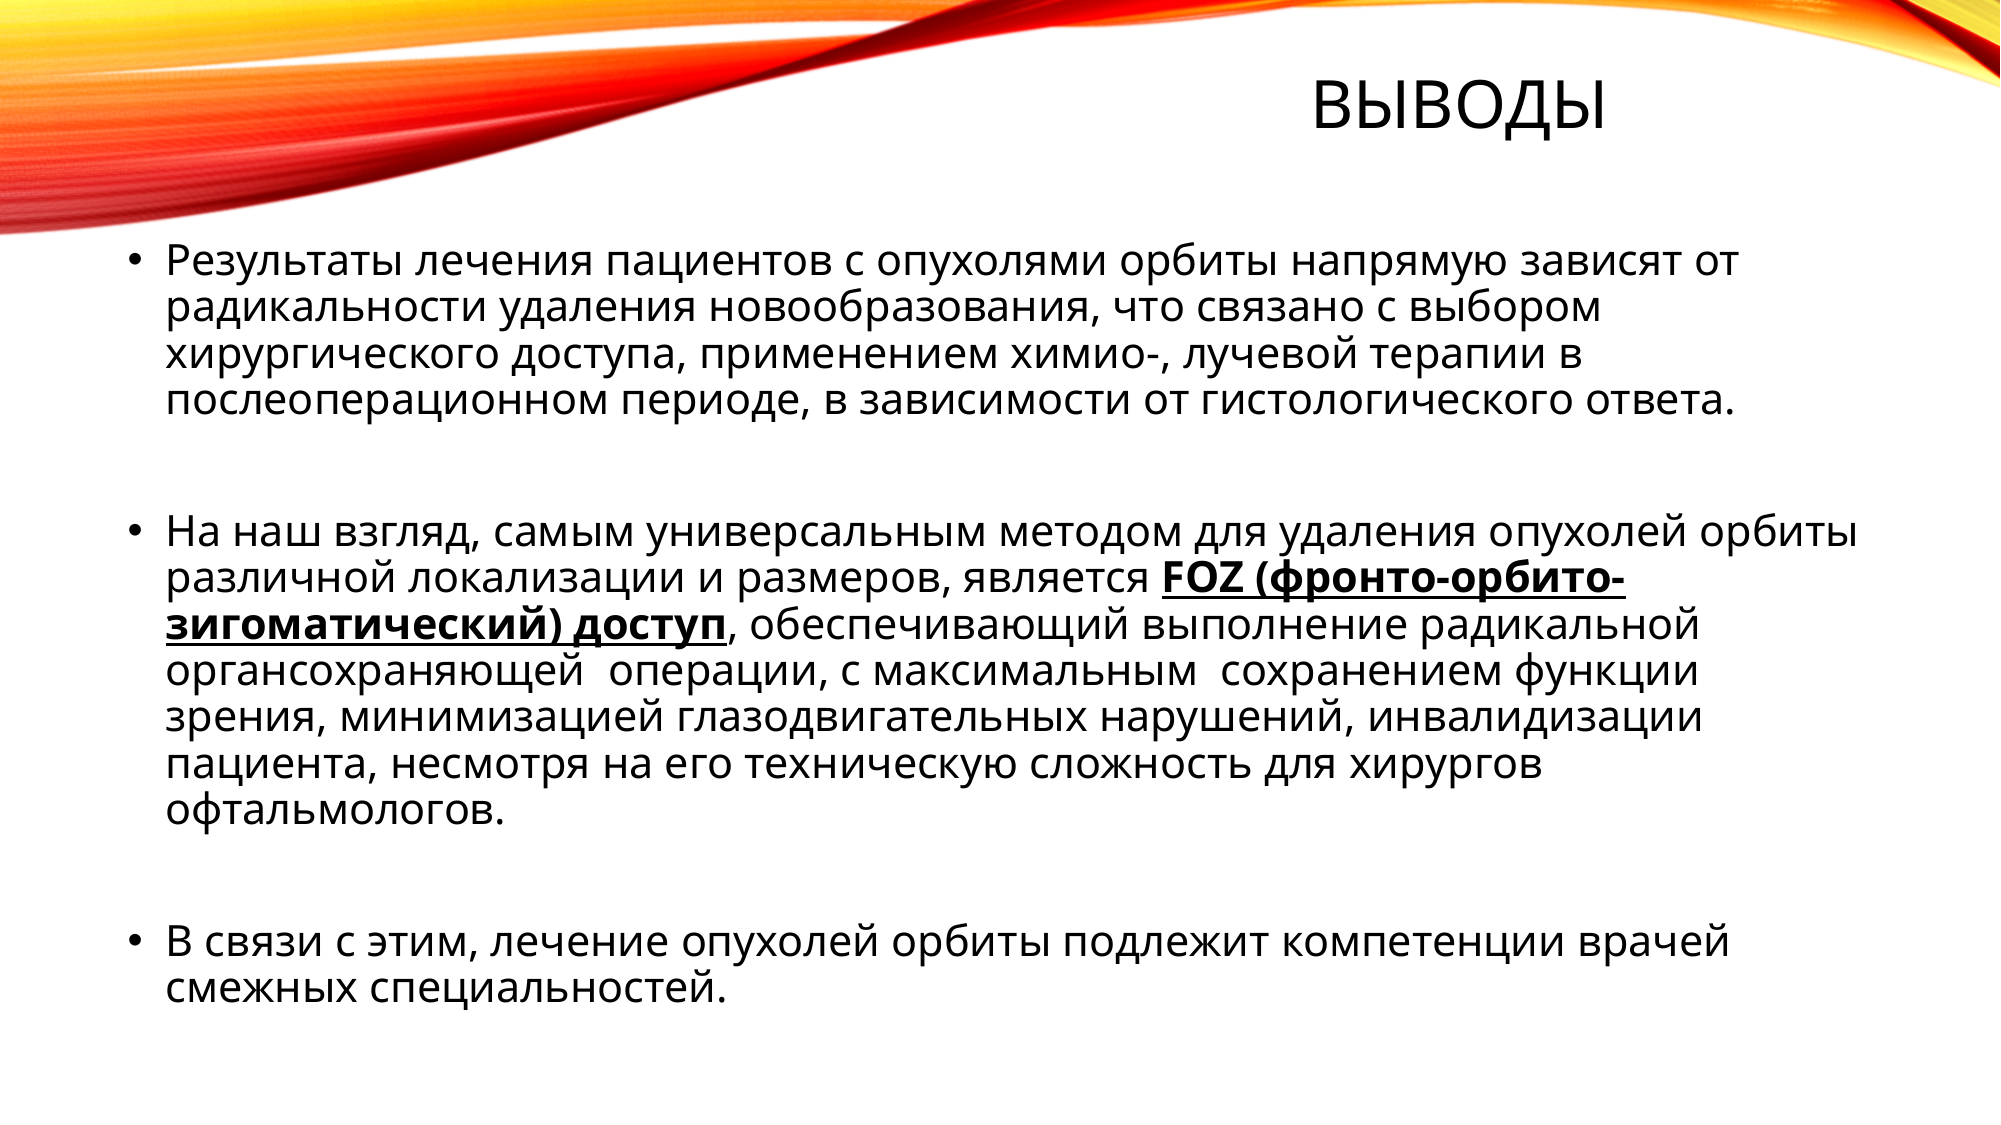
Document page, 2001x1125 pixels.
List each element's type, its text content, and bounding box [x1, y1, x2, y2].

title Выводы [1203, 36, 1624, 177]
list Результаты лечения пациентов с опухолями орбиты напрямую зависят от радикальности удаления новообразования, что связано с выбором хирургического доступа, применением химио-, лучевой терапии в послеоперационном периоде, в зависимости от гистологического ответа. На наш взгляд, самым универсальным методом для удаления опухолей орбиты различной локализации и размеров, является FOZ (фронто-орбито-зигоматический) доступ, обеспечивающий выполнение радикальной органсохраняющей операции, с максимальным сохранением функции зрения, минимизацией глазодвигательных нарушений, инвалидизации пациента, несмотря на его техническую сложность для хирургов офтальмологов. В связи с этим, лечение опухолей орбиты подлежит компетенции врачей смежных специальностей. [112, 231, 1888, 1021]
picture [0, 0, 2000, 237]
